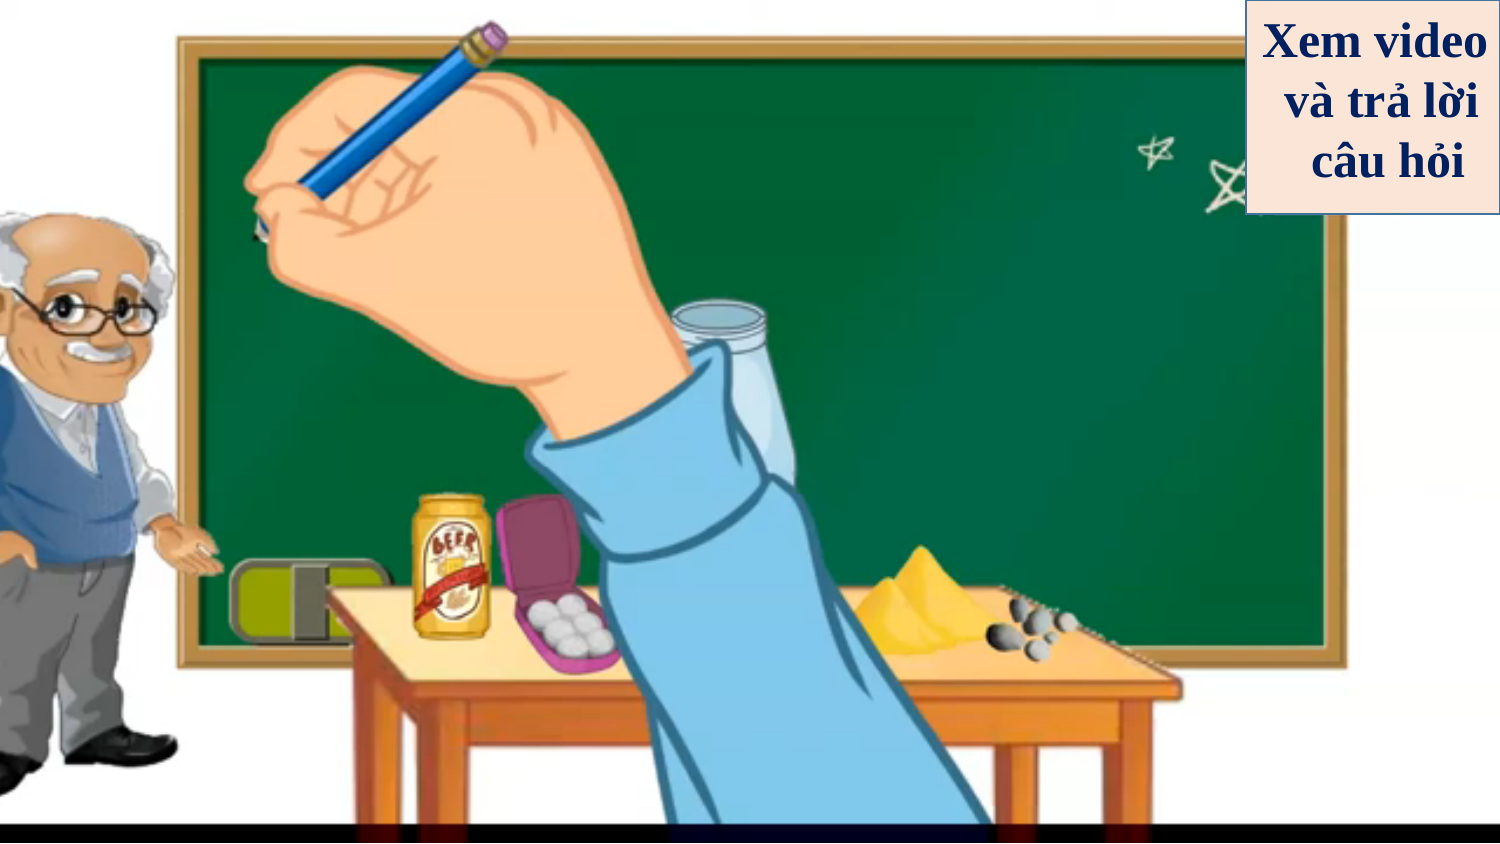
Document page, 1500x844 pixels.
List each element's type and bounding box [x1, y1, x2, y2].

text_box [0, 0, 1500, 844]
